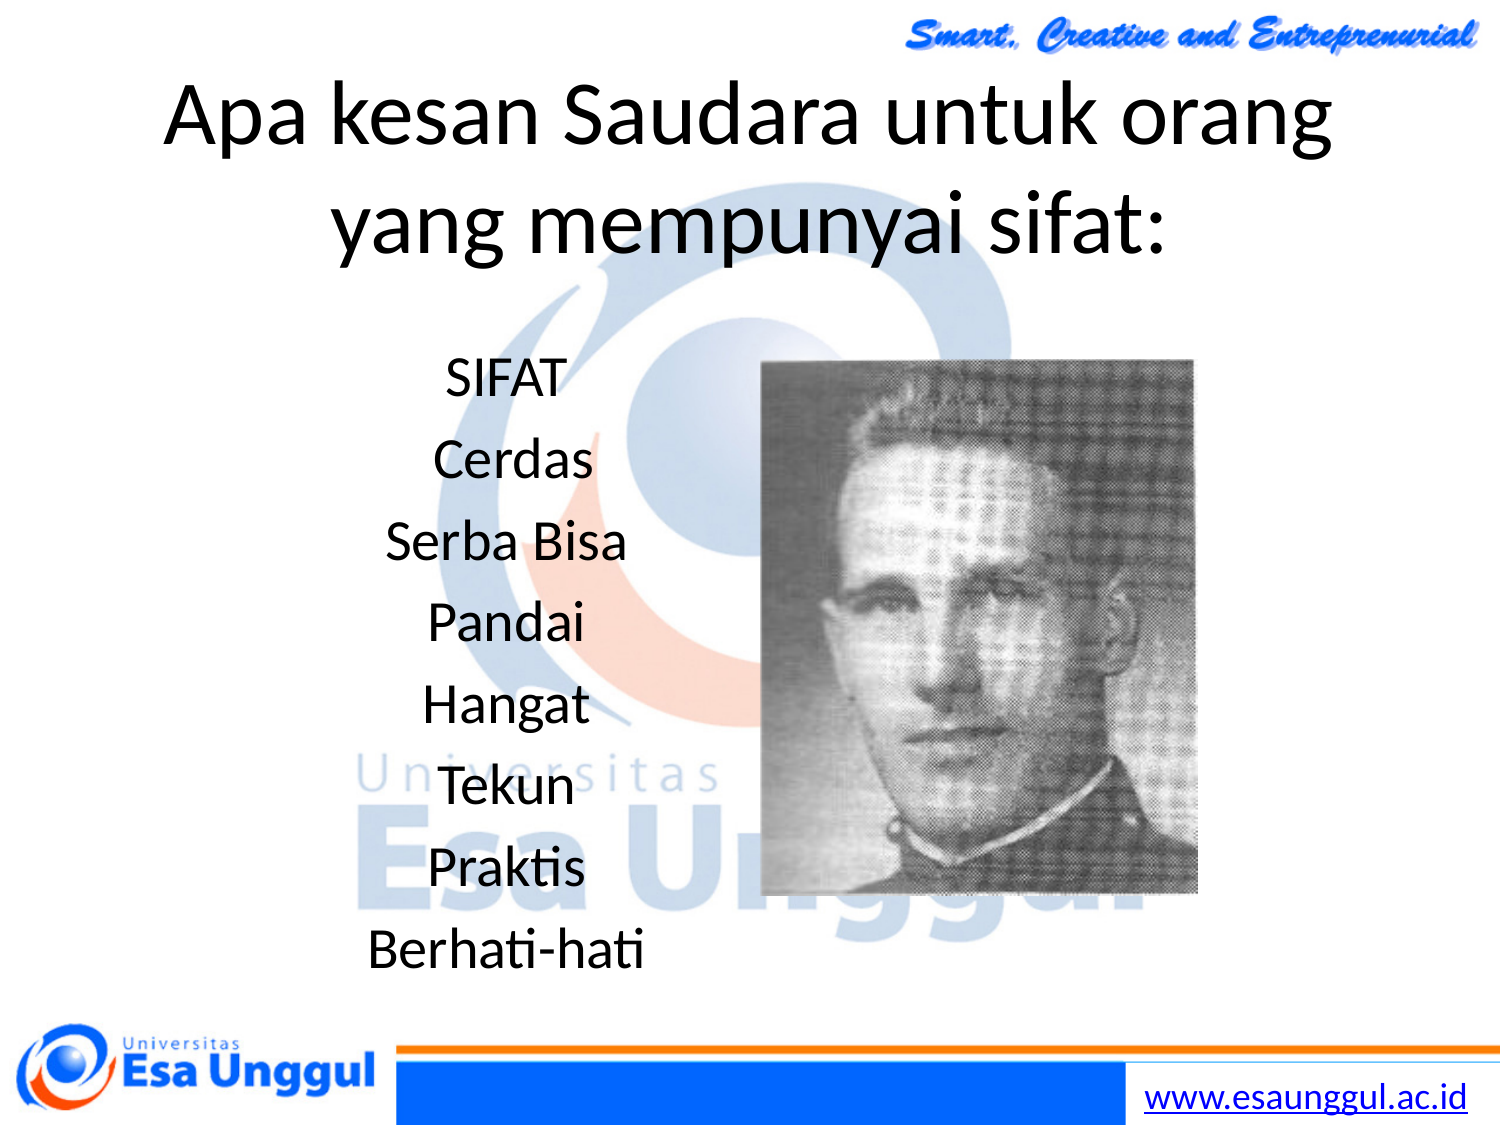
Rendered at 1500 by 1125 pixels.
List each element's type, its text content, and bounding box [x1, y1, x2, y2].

picture [0, 0, 1500, 1125]
title Apa kesan Saudara untuk orang yang mempunyai sifat: [75, 45, 1425, 233]
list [760, 359, 1198, 896]
list SIFAT Cerdas Serba Bisa Pandai Hangat Tekun Praktis Berhati-hati [193, 331, 820, 1006]
